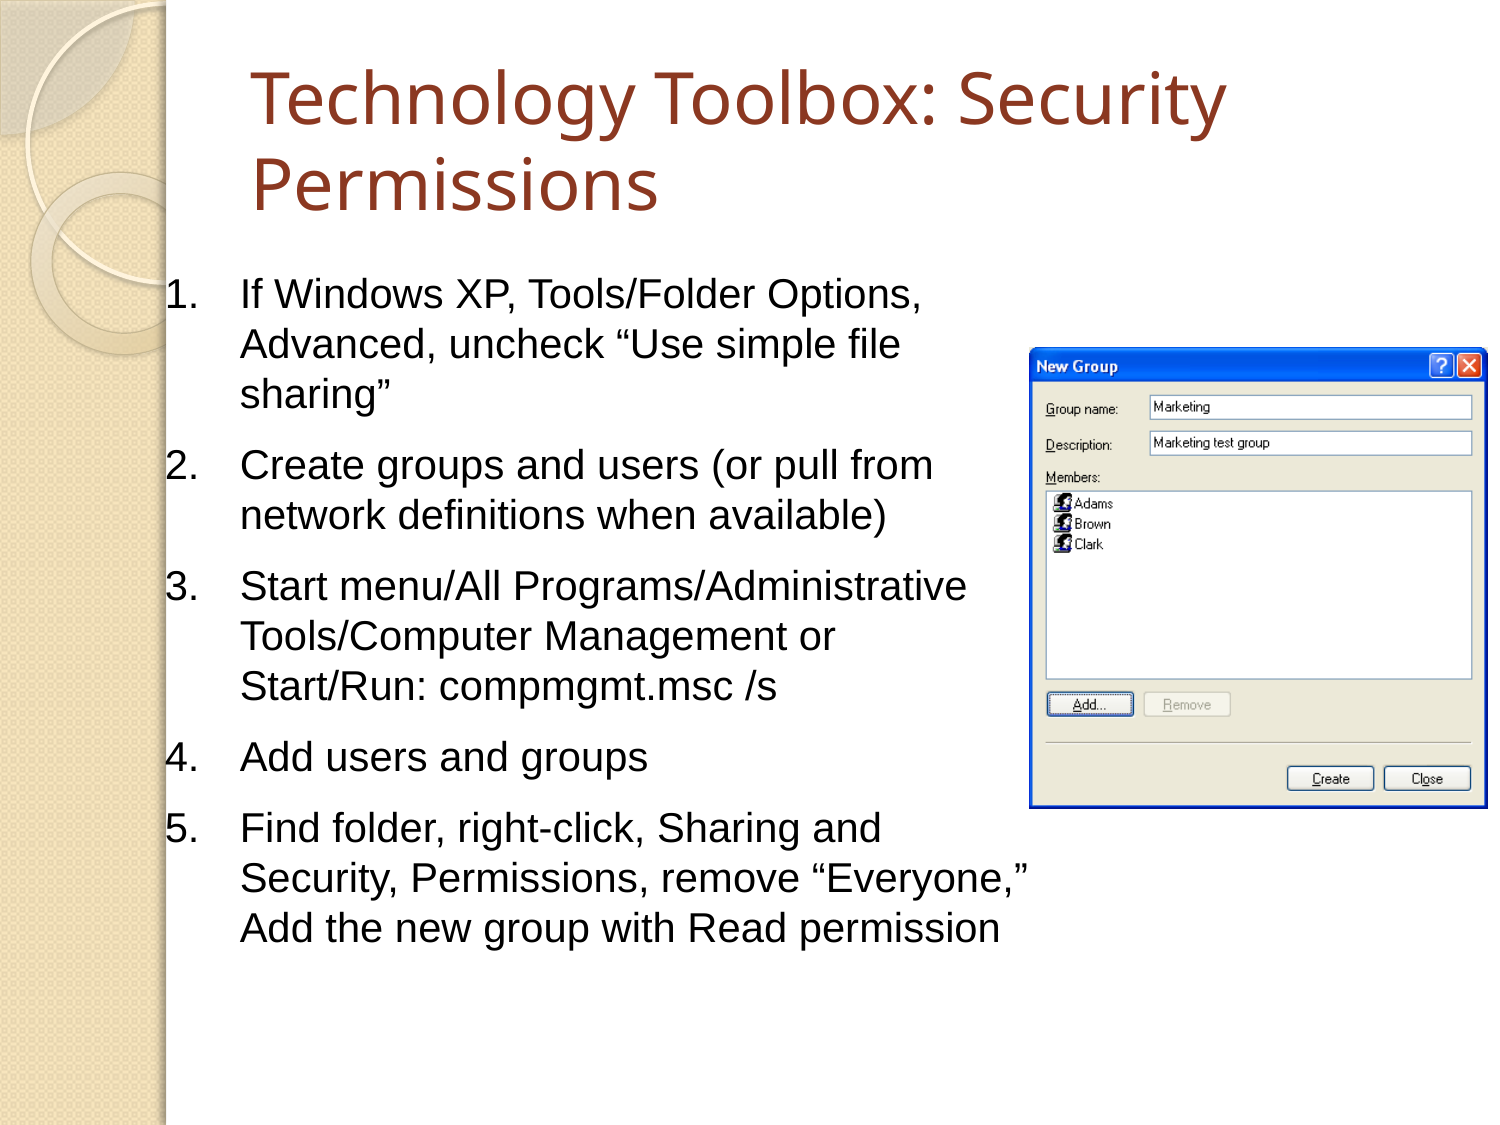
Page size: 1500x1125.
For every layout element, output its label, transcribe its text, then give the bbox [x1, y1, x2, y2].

text_box If Windows XP, Tools/Folder Options, Advanced, uncheck “Use simple file sharing” Create groups and users (or pull from network definitions when available) Start menu/All Programs/Administrative Tools/Computer Management or Start/Run: compmgmt.msc /s Add users and groups Find folder, right-click, Sharing and Security, Permissions, remove “Everyone,” Add the new group with Read permission [149, 259, 1050, 959]
title Technology Toolbox: Security Permissions [235, 45, 1466, 233]
picture [1029, 347, 1488, 809]
